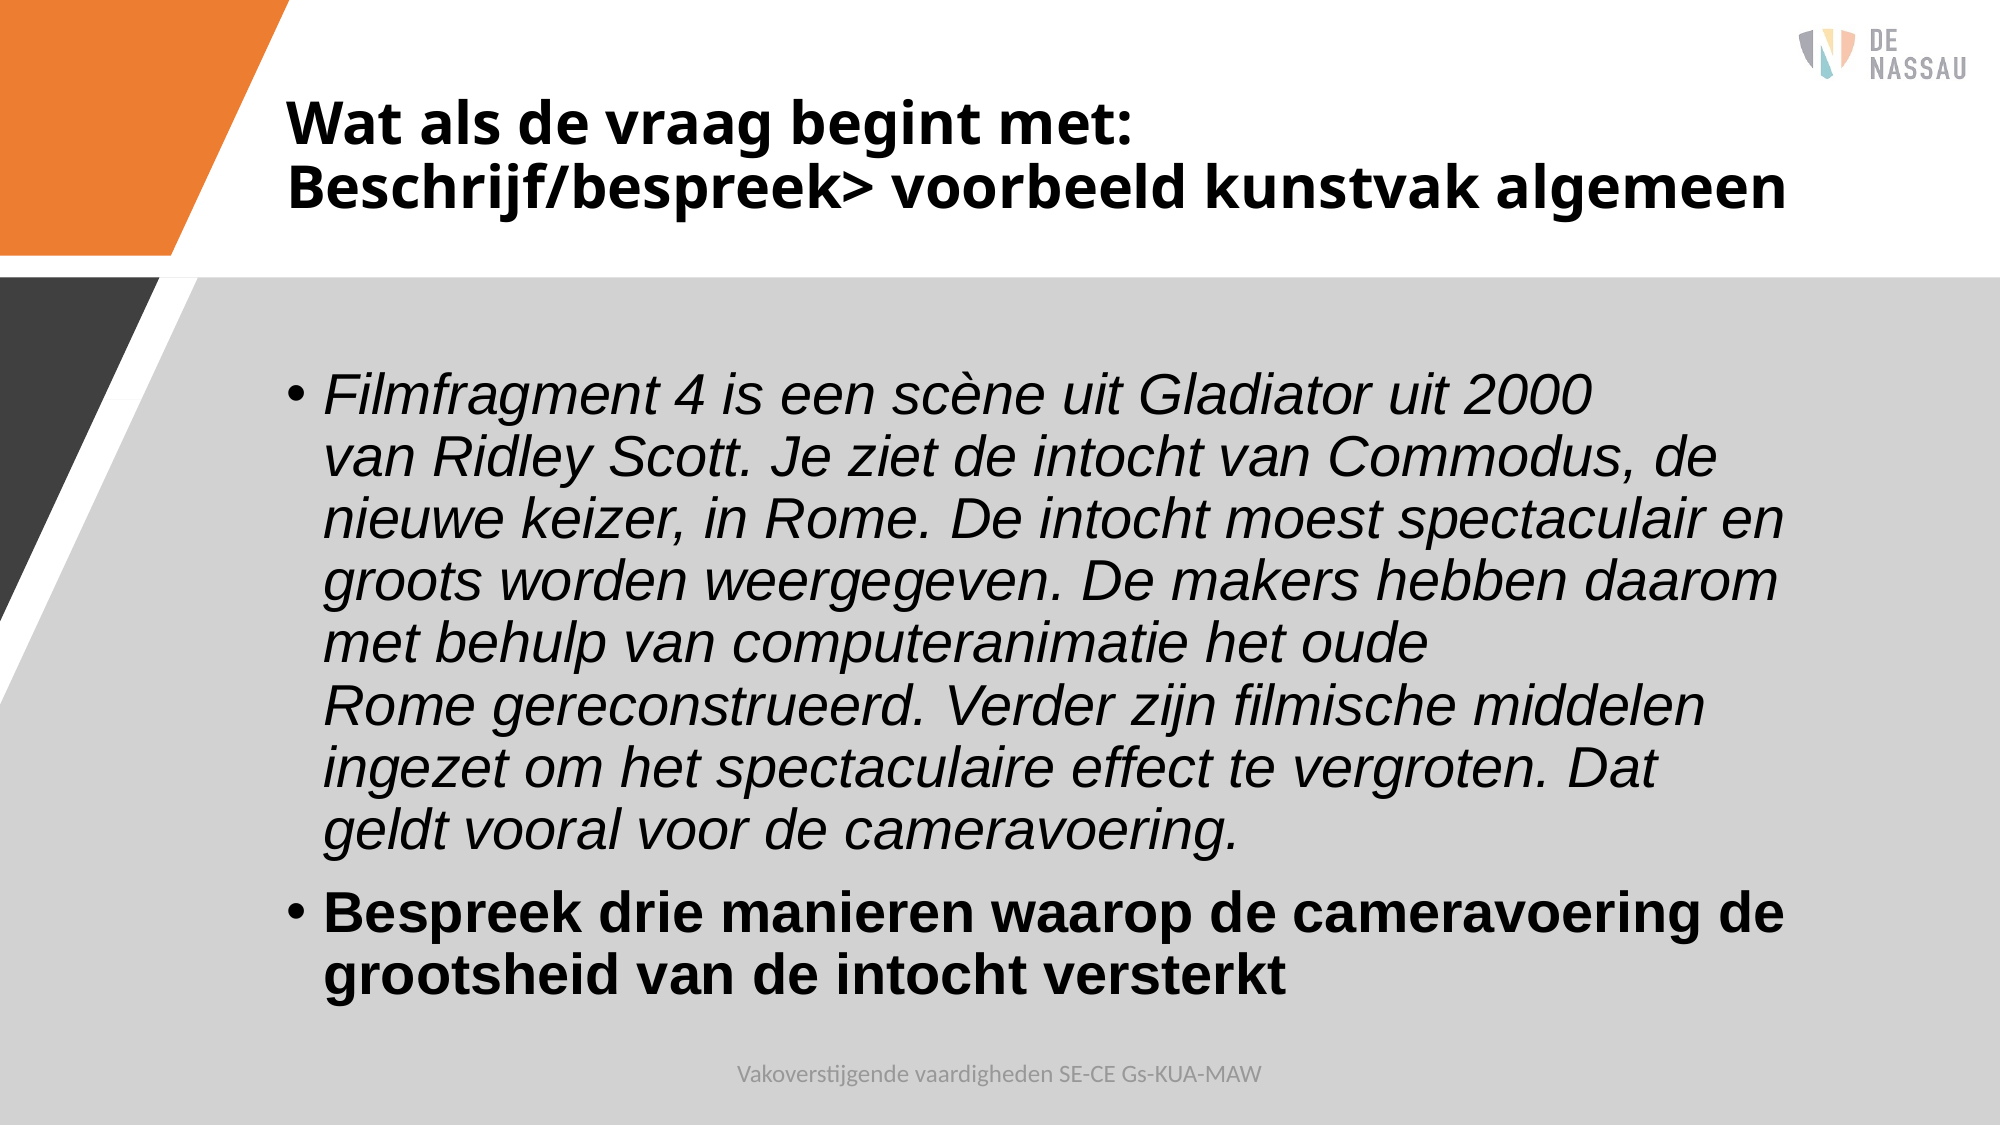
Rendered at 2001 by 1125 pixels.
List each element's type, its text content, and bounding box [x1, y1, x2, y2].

text_box [0, 0, 291, 257]
title Wat als de vraag begint met: Beschrijf/bespreek> voorbeeld kunstvak algemeen [271, 60, 1808, 255]
list Filmfragment 4 is een scène uit Gladiator uit 2000 van Ridley Scott. Je ziet de intocht van Commodus, de nieuwe keizer, in Rome. De intocht moest spectaculair en groots worden weergegeven. De makers hebben daarom met behulp van computeranimatie het oude Rome gereconstrueerd. Verder zijn filmische middelen ingezet om het spectaculaire effect te vergroten. Dat geldt vooral voor de cameravoering. Bespreek drie manieren waarop de cameravoering de grootsheid van de intocht versterkt [271, 356, 1808, 1020]
text_box [0, 276, 2000, 1125]
footer Vakoverstijgende vaardigheden SE-CE Gs-KUA-MAW [662, 1042, 1338, 1103]
text_box [0, 276, 162, 622]
